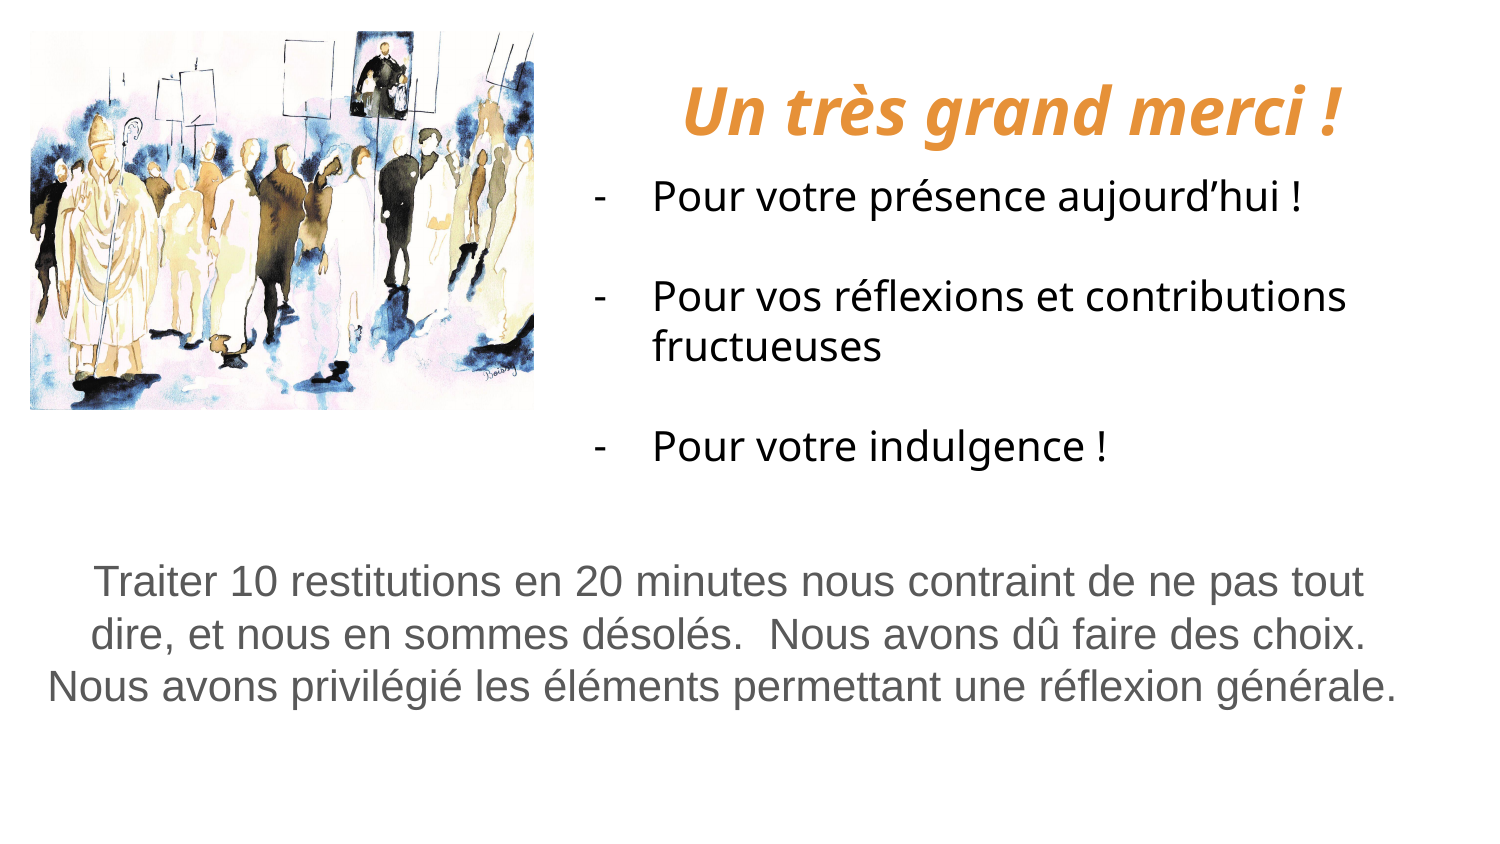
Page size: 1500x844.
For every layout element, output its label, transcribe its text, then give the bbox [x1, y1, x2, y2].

subtitle Traiter 10 restitutions en 20 minutes nous contraint de ne pas tout dire, et nous en sommes désolés. Nous avons dû faire des choix. Nous avons privilégié les éléments permettant une réflexion générale. [30, 538, 1429, 736]
text_box Pour votre présence aujourd’hui ! Pour vos réflexions et contributions fructueuses Pour votre indulgence ! [561, 154, 1478, 535]
text_box Un très grand merci ! [580, 54, 1459, 154]
picture [30, 31, 535, 410]
